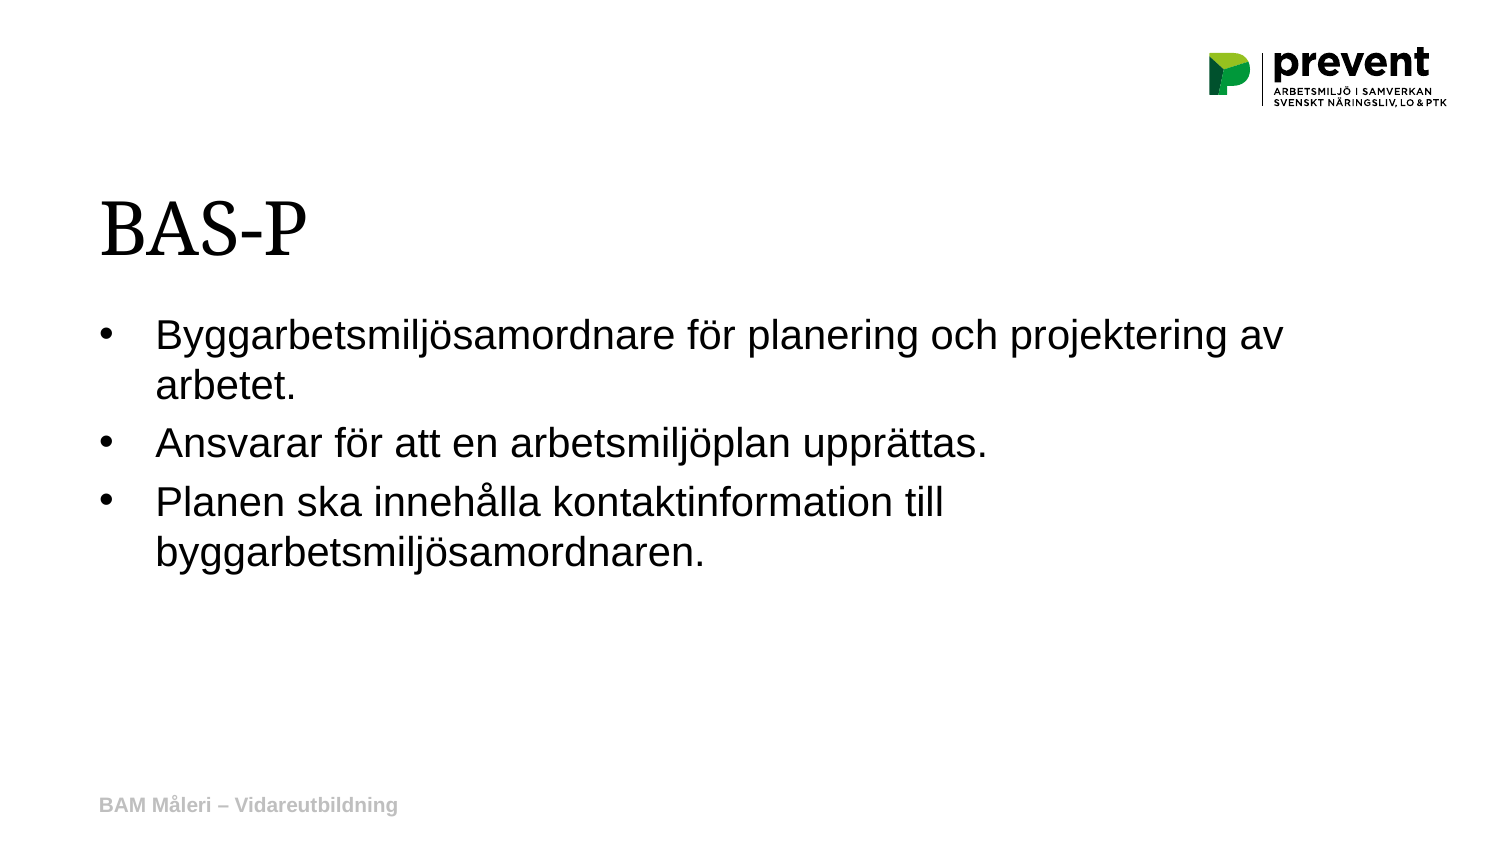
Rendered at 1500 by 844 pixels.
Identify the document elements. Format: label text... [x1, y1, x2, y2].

list BAS-P [84, 113, 1109, 279]
list Byggarbetsmiljösamordnare för planering och projektering av arbetet. Ansvarar för att en arbetsmiljöplan upprättas. Planen ska innehålla kontaktinformation till byggarbetsmiljösamordnaren. [84, 300, 1366, 663]
footer BAM Måleri – Vidareutbildning [83, 782, 559, 827]
